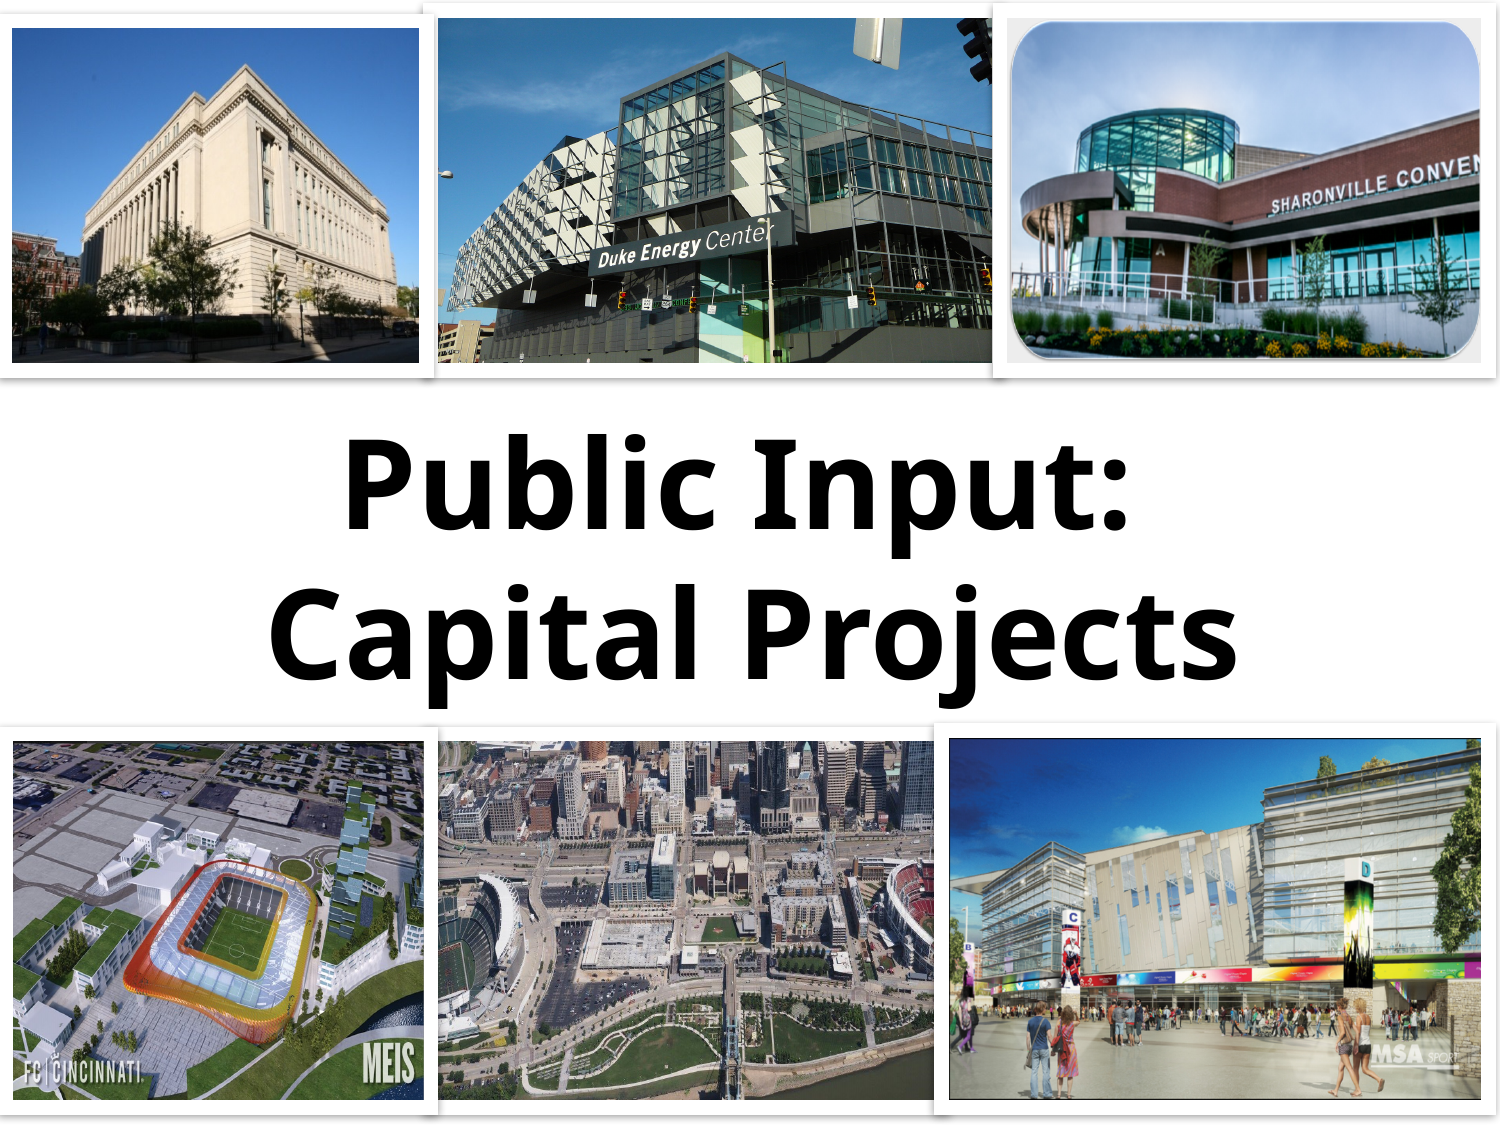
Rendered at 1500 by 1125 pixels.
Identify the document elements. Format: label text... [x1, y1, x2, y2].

picture [1007, 17, 1482, 364]
picture [12, 740, 424, 1101]
picture [12, 28, 420, 364]
picture [437, 740, 937, 1101]
picture [948, 737, 1482, 1101]
picture [437, 17, 993, 364]
text_box Public Input: Capital Projects [24, 399, 1482, 710]
